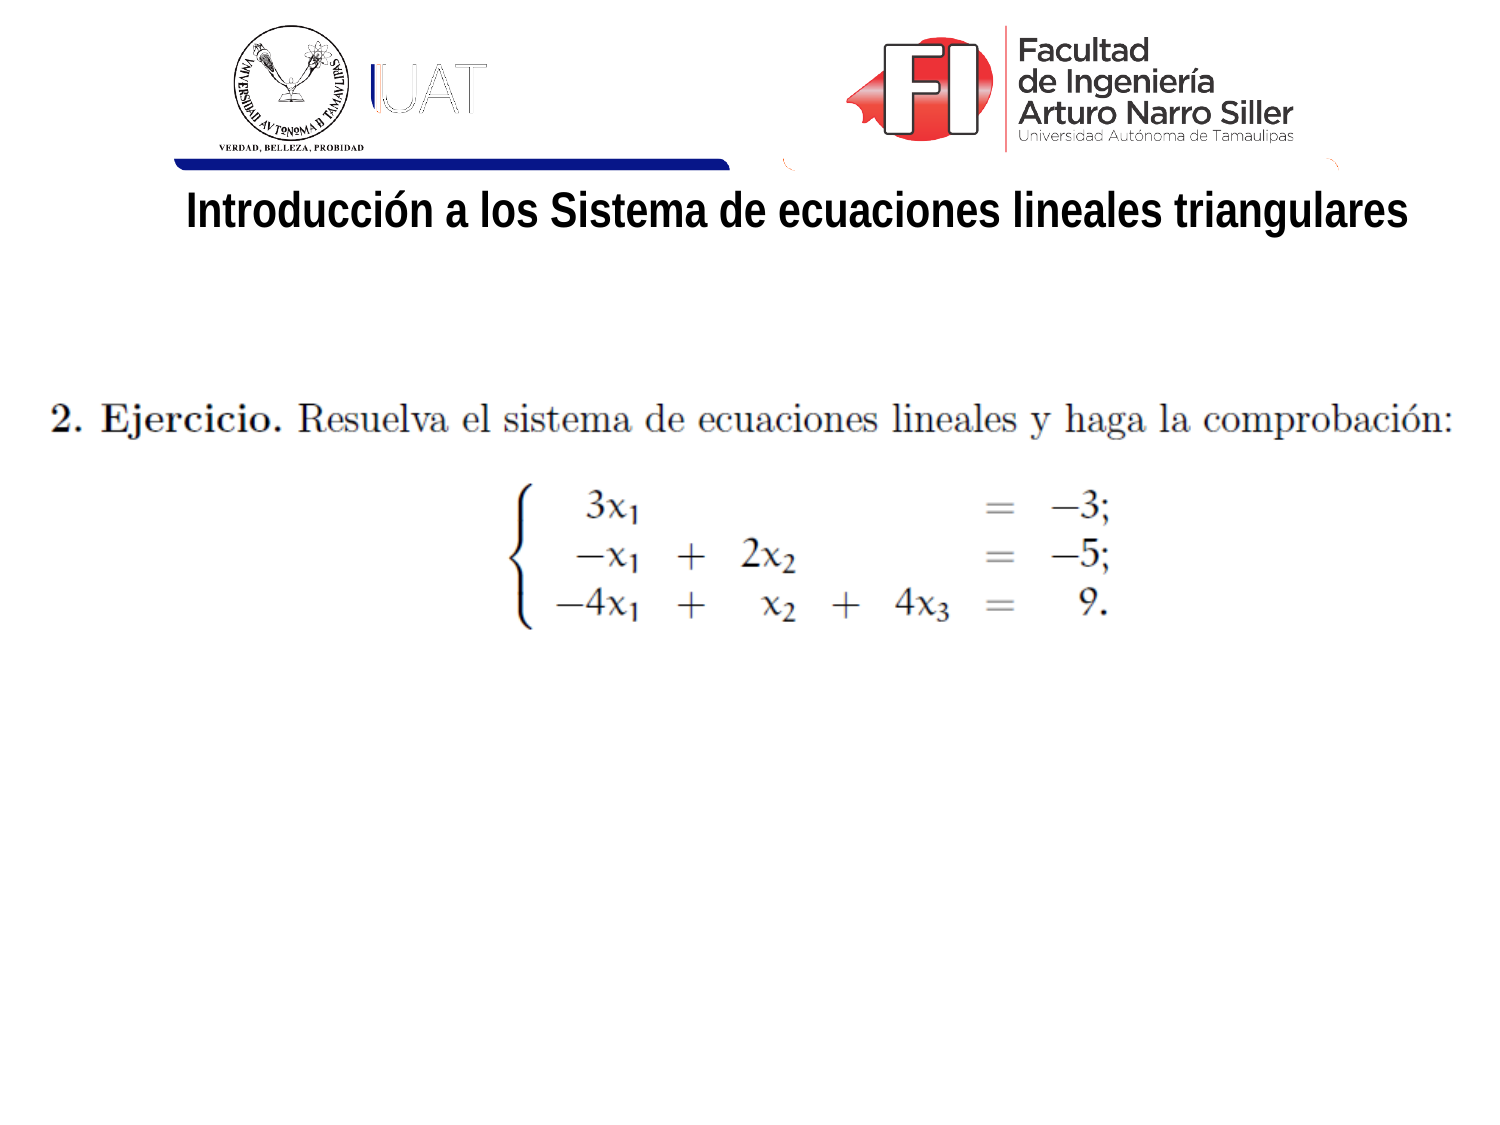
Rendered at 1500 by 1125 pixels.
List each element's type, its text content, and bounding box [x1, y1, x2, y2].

title Introducción a los Sistema de ecuaciones lineales triangulares [75, 113, 1425, 302]
picture [5, 370, 1480, 670]
picture [159, 2, 1353, 113]
